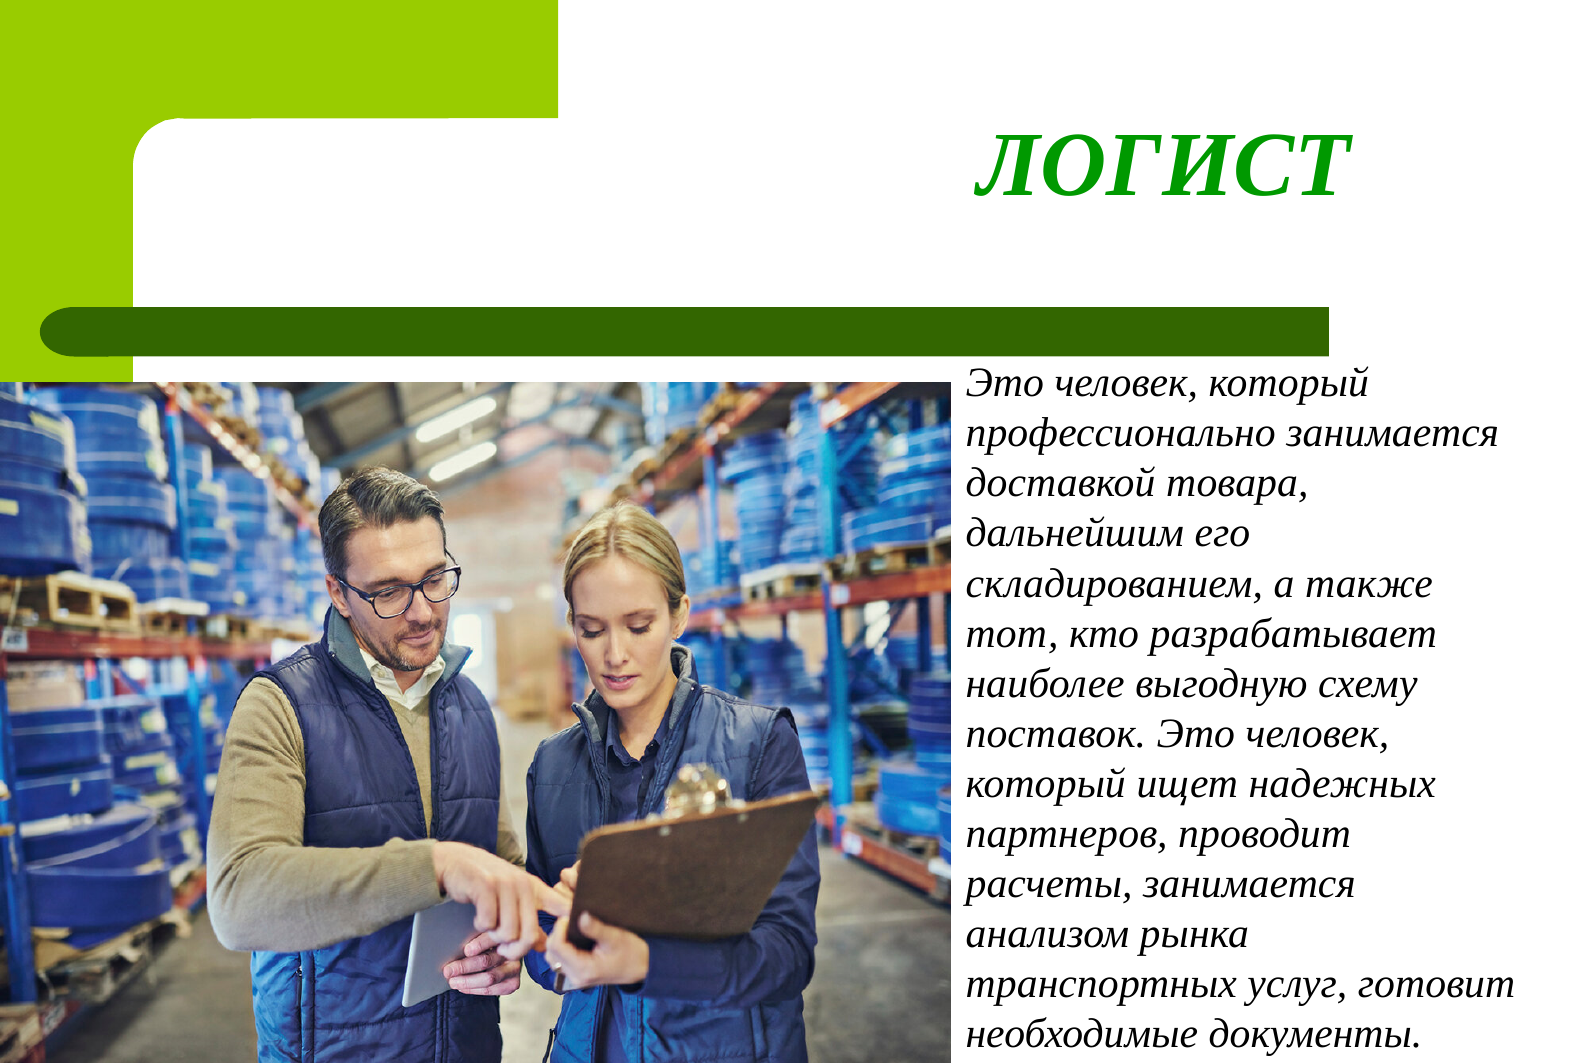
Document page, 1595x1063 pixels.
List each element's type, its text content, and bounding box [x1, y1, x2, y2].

text_box Это человек, который профессионально занимается доставкой товара, дальнейшим его складированием, а также тот, кто разрабатывает наиболее выгодную схему поставок. Это человек, который ищет надежных партнеров, проводит расчеты, занимается анализом рынка транспортных услуг, готовит необходимые документы. [950, 347, 1535, 1063]
picture [0, 381, 951, 1063]
title ЛОГИСТ [962, 82, 1456, 250]
